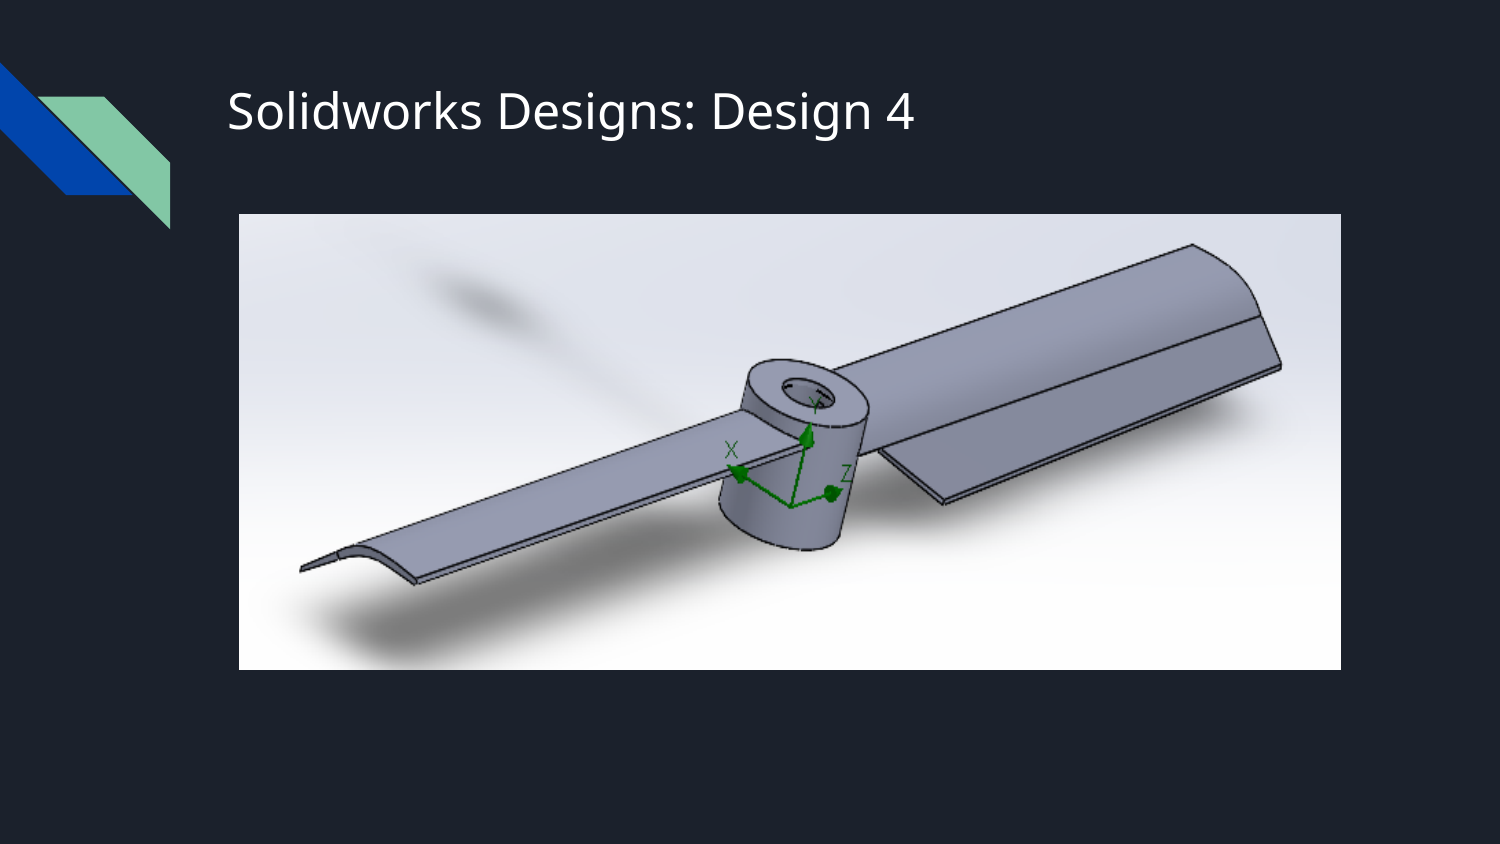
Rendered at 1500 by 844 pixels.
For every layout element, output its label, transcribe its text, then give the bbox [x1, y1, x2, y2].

picture [239, 214, 1341, 670]
title Solidworks Designs: Design 4 [212, 64, 1368, 215]
